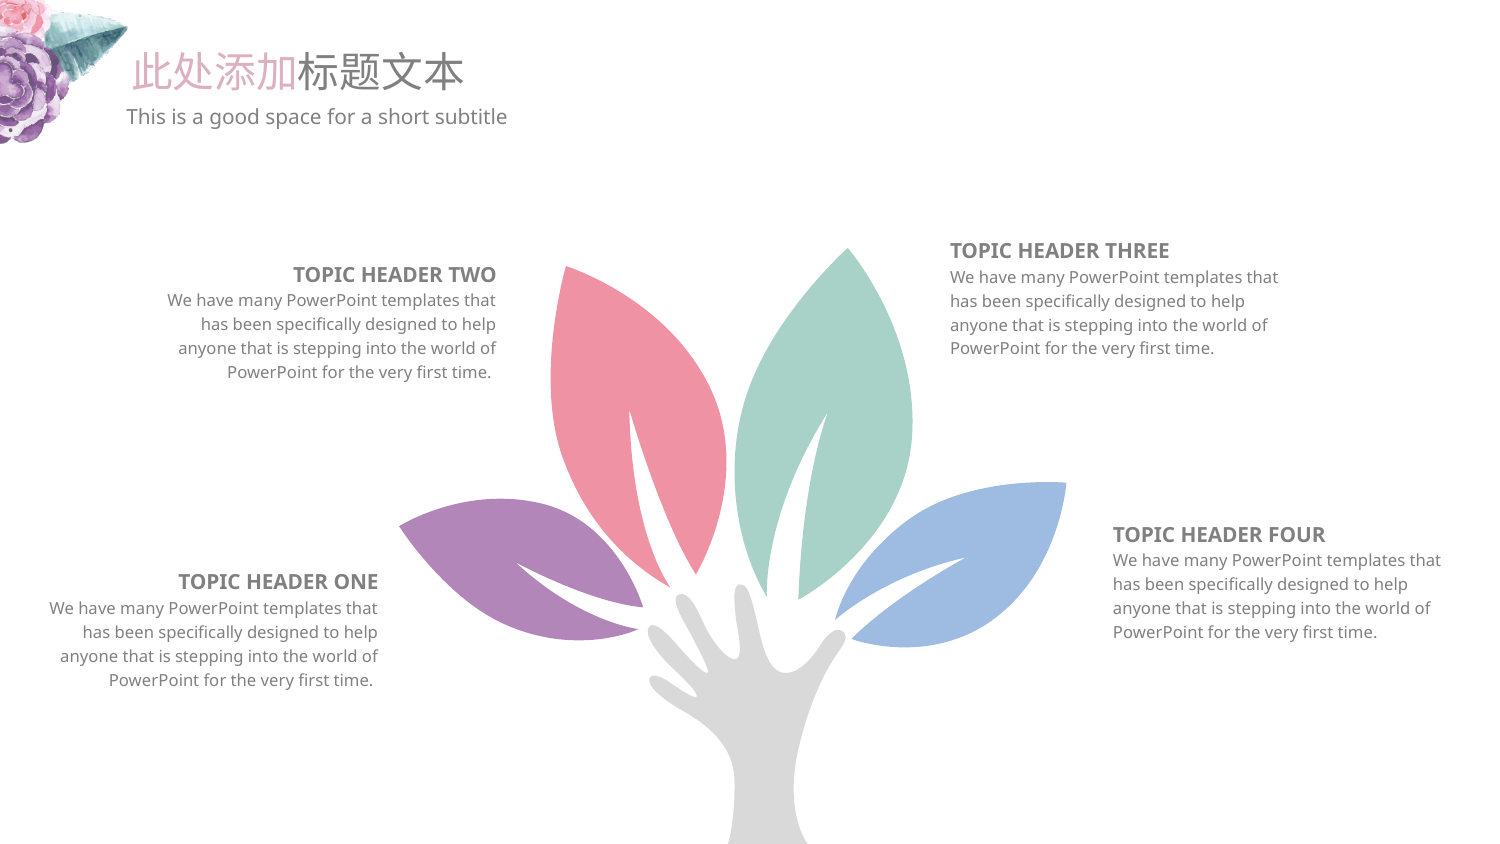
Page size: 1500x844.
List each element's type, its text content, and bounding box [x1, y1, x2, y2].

picture [0, 0, 128, 144]
text_box TOPIC HEADER THREE We have many PowerPoint templates that has been specifically designed to help anyone that is stepping into the world of PowerPoint for the very first time. [949, 232, 1281, 359]
text_box [835, 482, 1067, 648]
text_box [399, 498, 644, 641]
text_box This is a good space for a short subtitle [132, 95, 523, 136]
text_box TOPIC HEADER FOUR We have many PowerPoint templates that has been specifically designed to help anyone that is stepping into the world of PowerPoint for the very first time. [1112, 516, 1444, 642]
text_box [550, 266, 727, 588]
text_box [734, 247, 913, 600]
text_box TOPIC HEADER ONE We have many PowerPoint templates that has been specifically designed to help anyone that is stepping into the world of PowerPoint for the very first time. [47, 563, 379, 690]
text_box TOPIC HEADER TWO We have many PowerPoint templates that has been specifically designed to help anyone that is stepping into the world of PowerPoint for the very first time. [165, 256, 497, 383]
text_box 此处添加标题文本 [132, 45, 587, 96]
text_box [647, 584, 846, 844]
